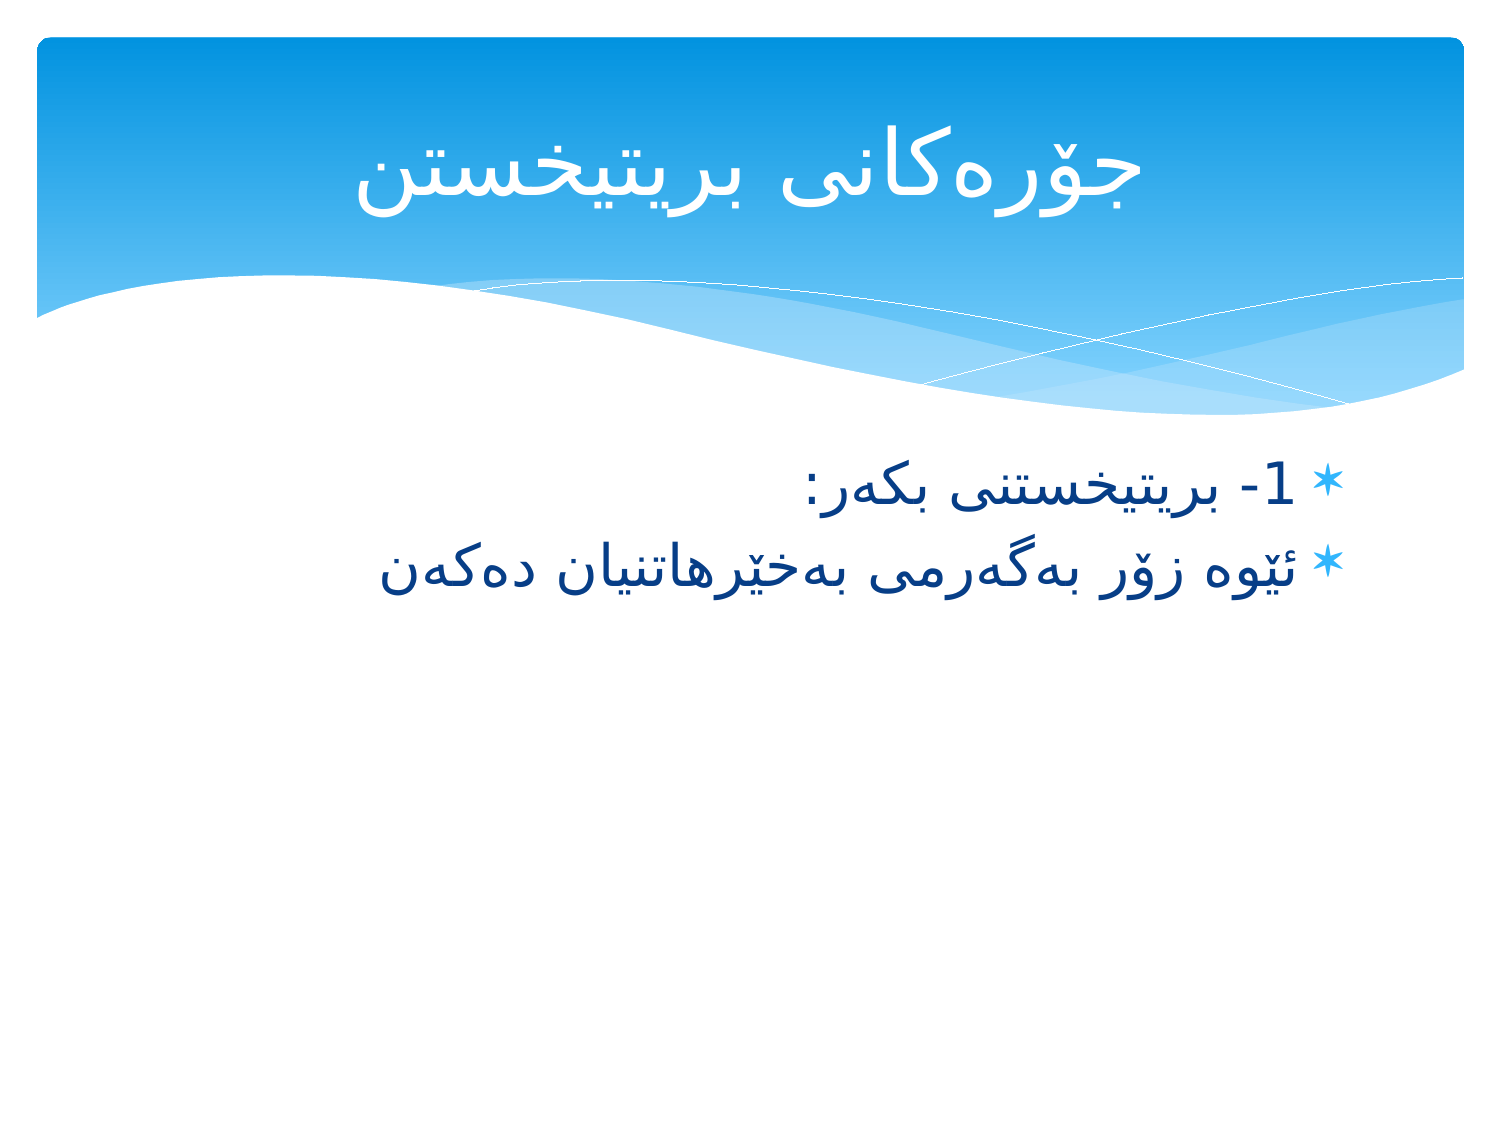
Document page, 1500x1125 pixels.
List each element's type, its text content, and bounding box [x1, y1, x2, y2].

list 1- بریتیخستنی بكه‌ر: ئێوه‌ زۆر به‌گه‌رمی به‌خێرهاتنیان ده‌كه‌ن [143, 438, 1359, 1005]
title جۆره‌كانی بریتیخستن [75, 55, 1425, 261]
